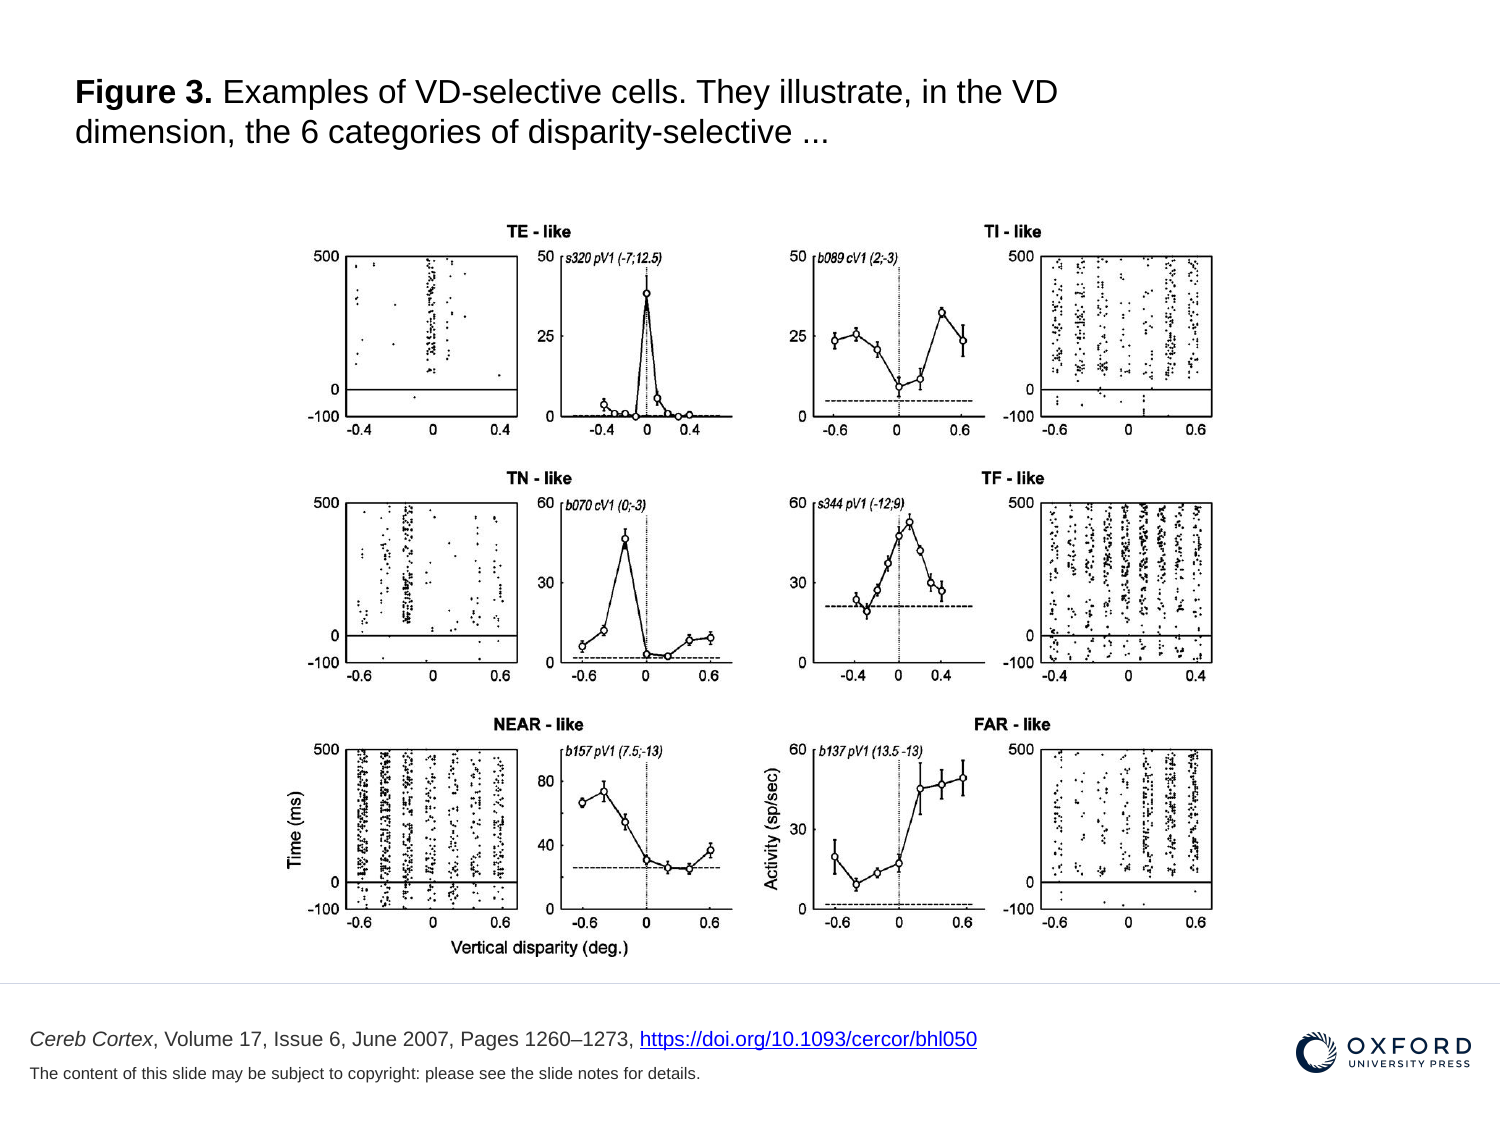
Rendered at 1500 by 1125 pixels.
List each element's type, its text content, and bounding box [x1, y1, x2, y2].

title Figure 3. Examples of VD-selective cells. They illustrate, in the VD dimension, the 6 categories of disparity-selective ... [75, 69, 1078, 171]
picture [1296, 1032, 1471, 1073]
footer Cereb Cortex, Volume 17, Issue 6, June 2007, Pages 1260–1273, https://doi.org/10.1093/cercor/bhl050 The content of this slide may be subject to copyright: please see the slide notes for details. [0, 983, 1260, 1125]
picture [287, 224, 1213, 957]
